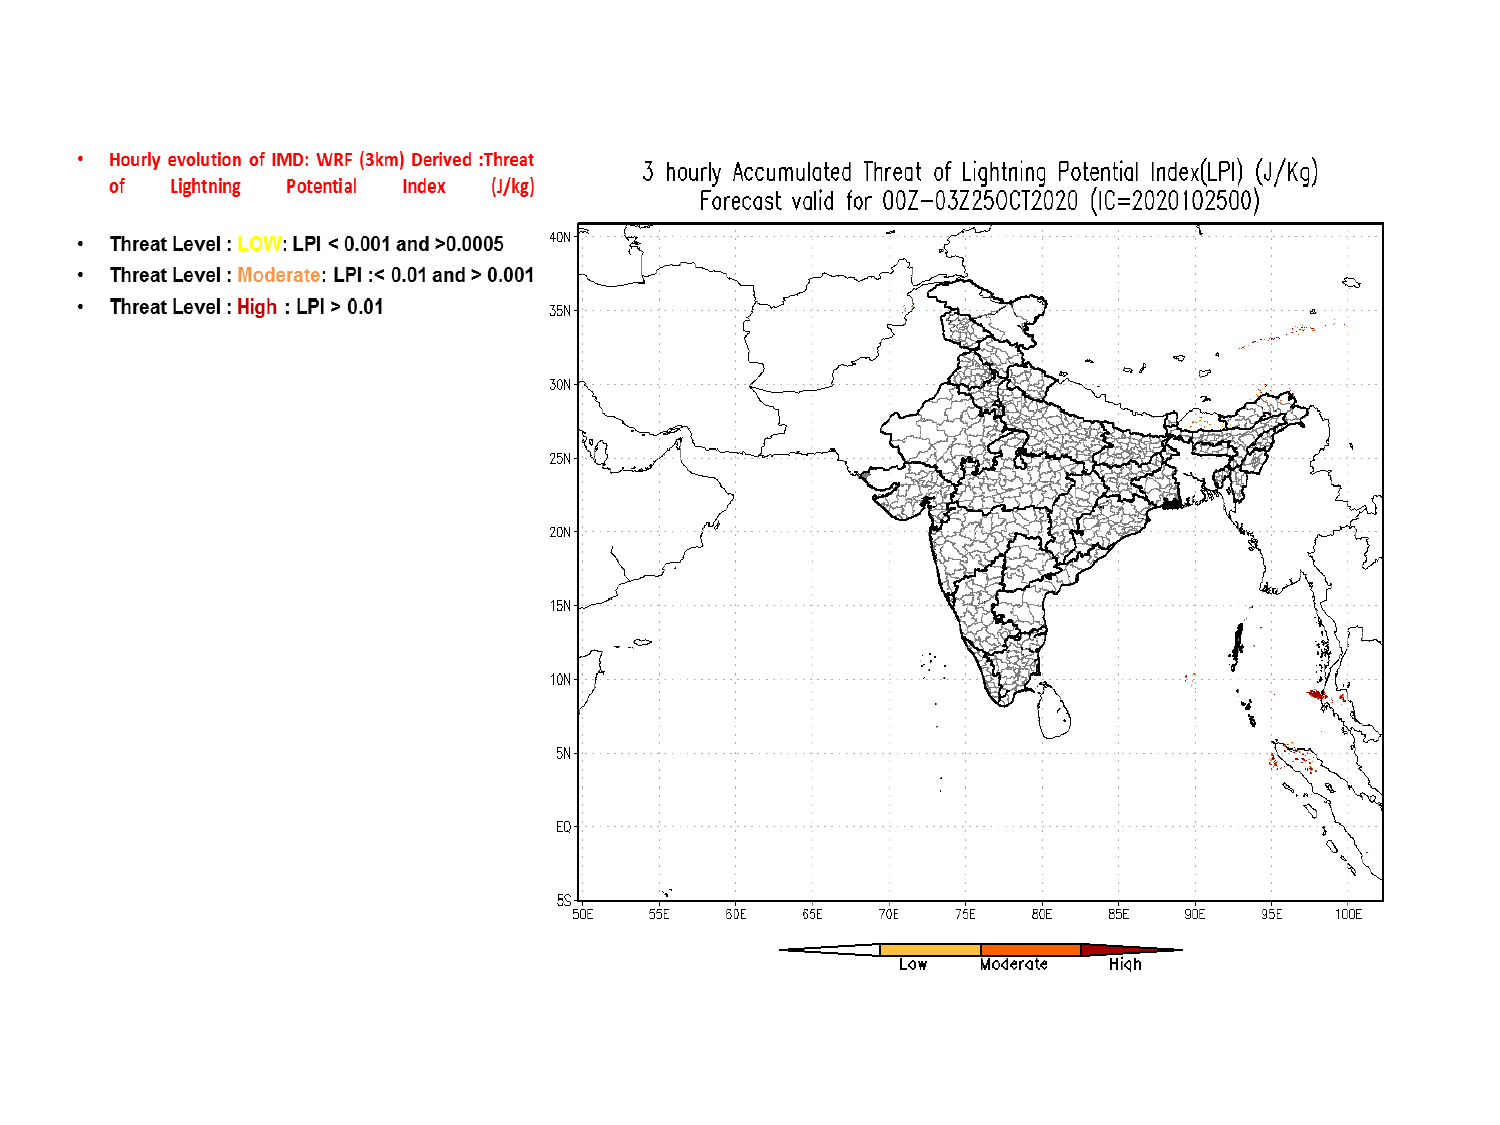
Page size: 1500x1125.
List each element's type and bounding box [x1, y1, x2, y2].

picture [74, 149, 1426, 976]
